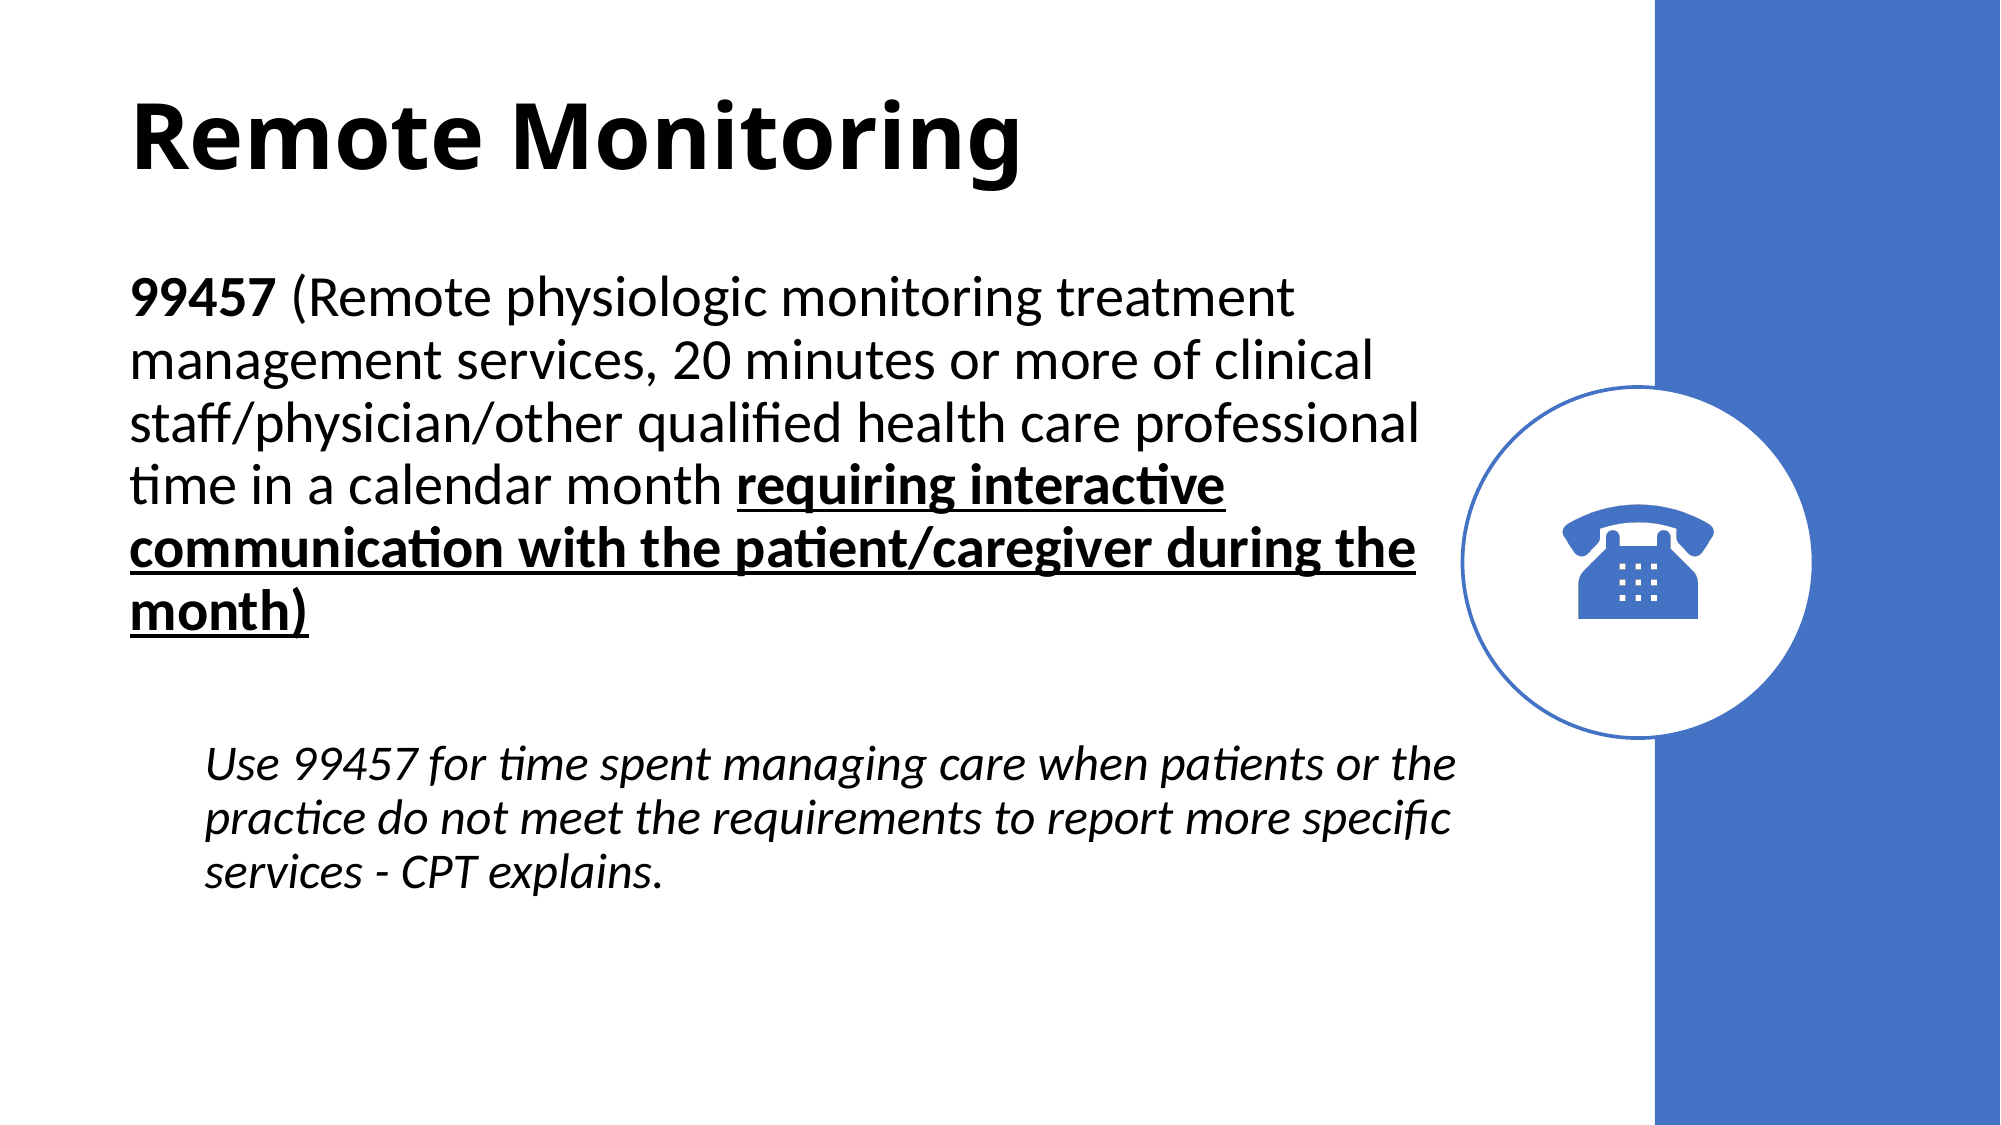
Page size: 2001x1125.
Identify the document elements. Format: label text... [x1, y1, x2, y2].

picture [1544, 468, 1732, 657]
text_box [1461, 385, 1815, 740]
title Remote Monitoring [114, 31, 1341, 197]
list 99457 (Remote physiologic monitoring treatment management services, 20 minutes or more of clinical staff/physician/other qualified health care professional time in a calendar month requiring interactive communication with the patient/caregiver during the month) Use 99457 for time spent managing care when patients or the practice do not meet the requirements to report more specific services - CPT explains. [114, 197, 1494, 1034]
text_box [1654, 0, 2000, 1125]
